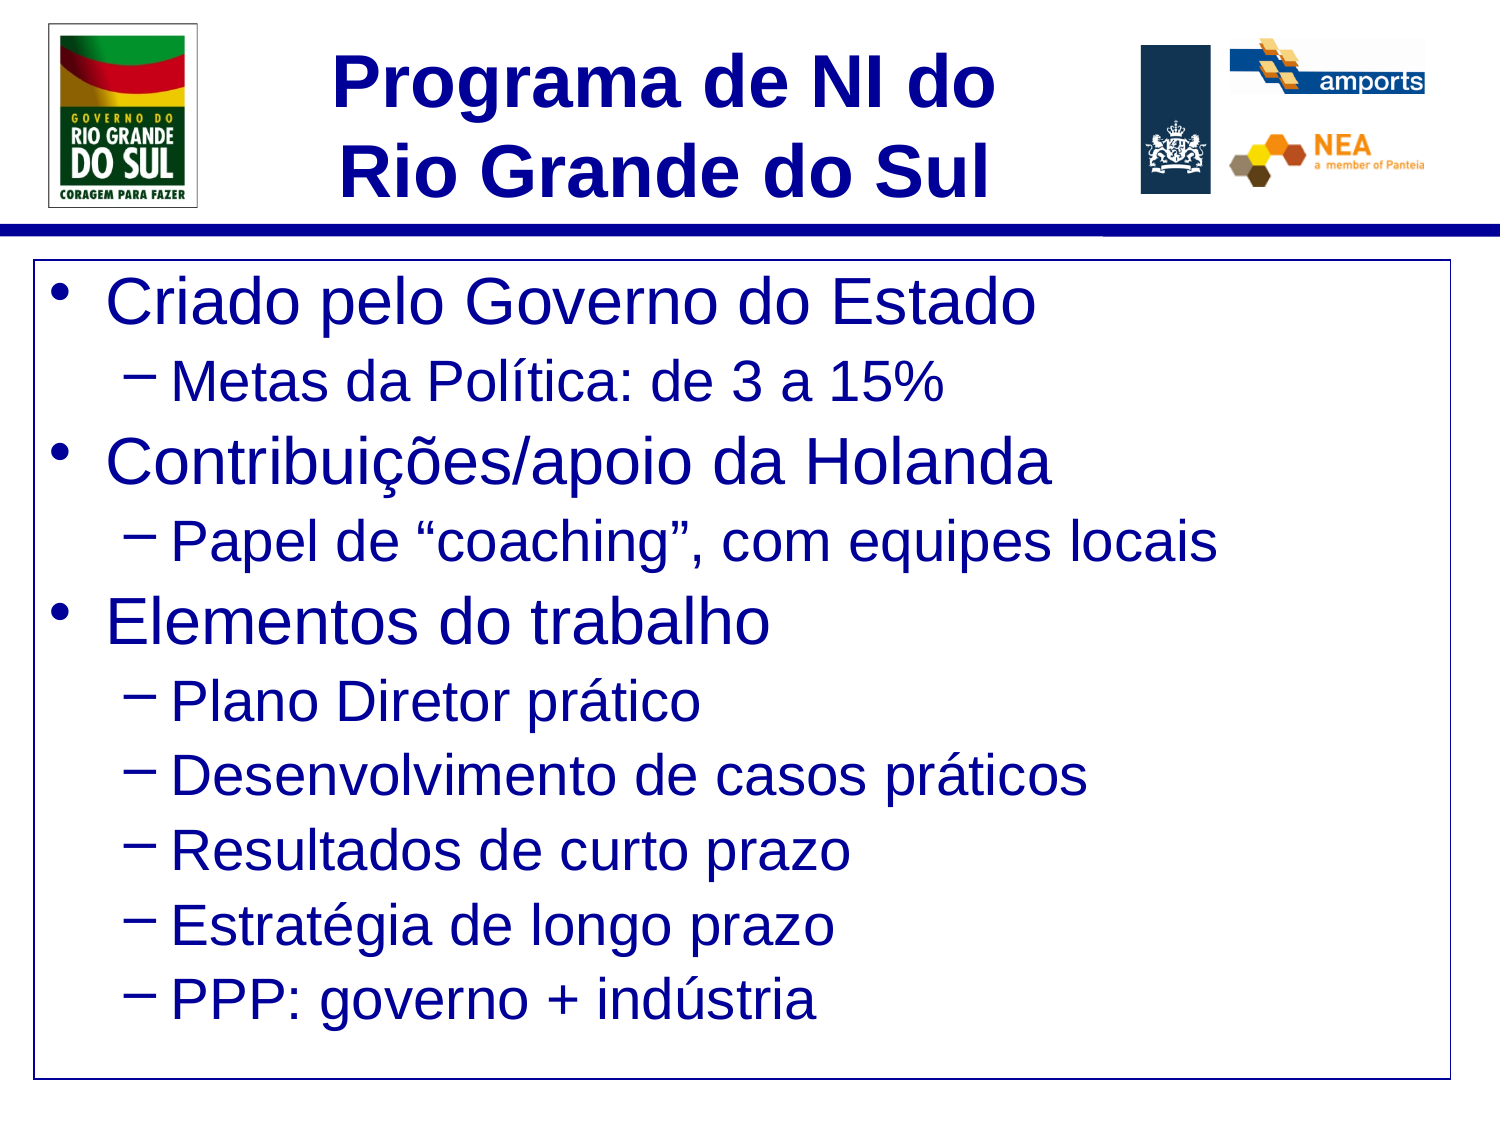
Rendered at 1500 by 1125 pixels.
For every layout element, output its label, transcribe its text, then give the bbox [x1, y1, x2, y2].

picture [1120, 38, 1500, 194]
title Programa de NI do Rio Grande do Sul [210, 44, 1120, 201]
picture [48, 23, 198, 208]
list Criado pelo Governo do Estado Metas da Política: de 3 a 15% Contribuições/apoio da Holanda Papel de “coaching”, com equipes locais Elementos do trabalho Plano Diretor prático Desenvolvimento de casos práticos Resultados de curto prazo Estratégia de longo prazo PPP: governo + indústria [33, 259, 1451, 1080]
